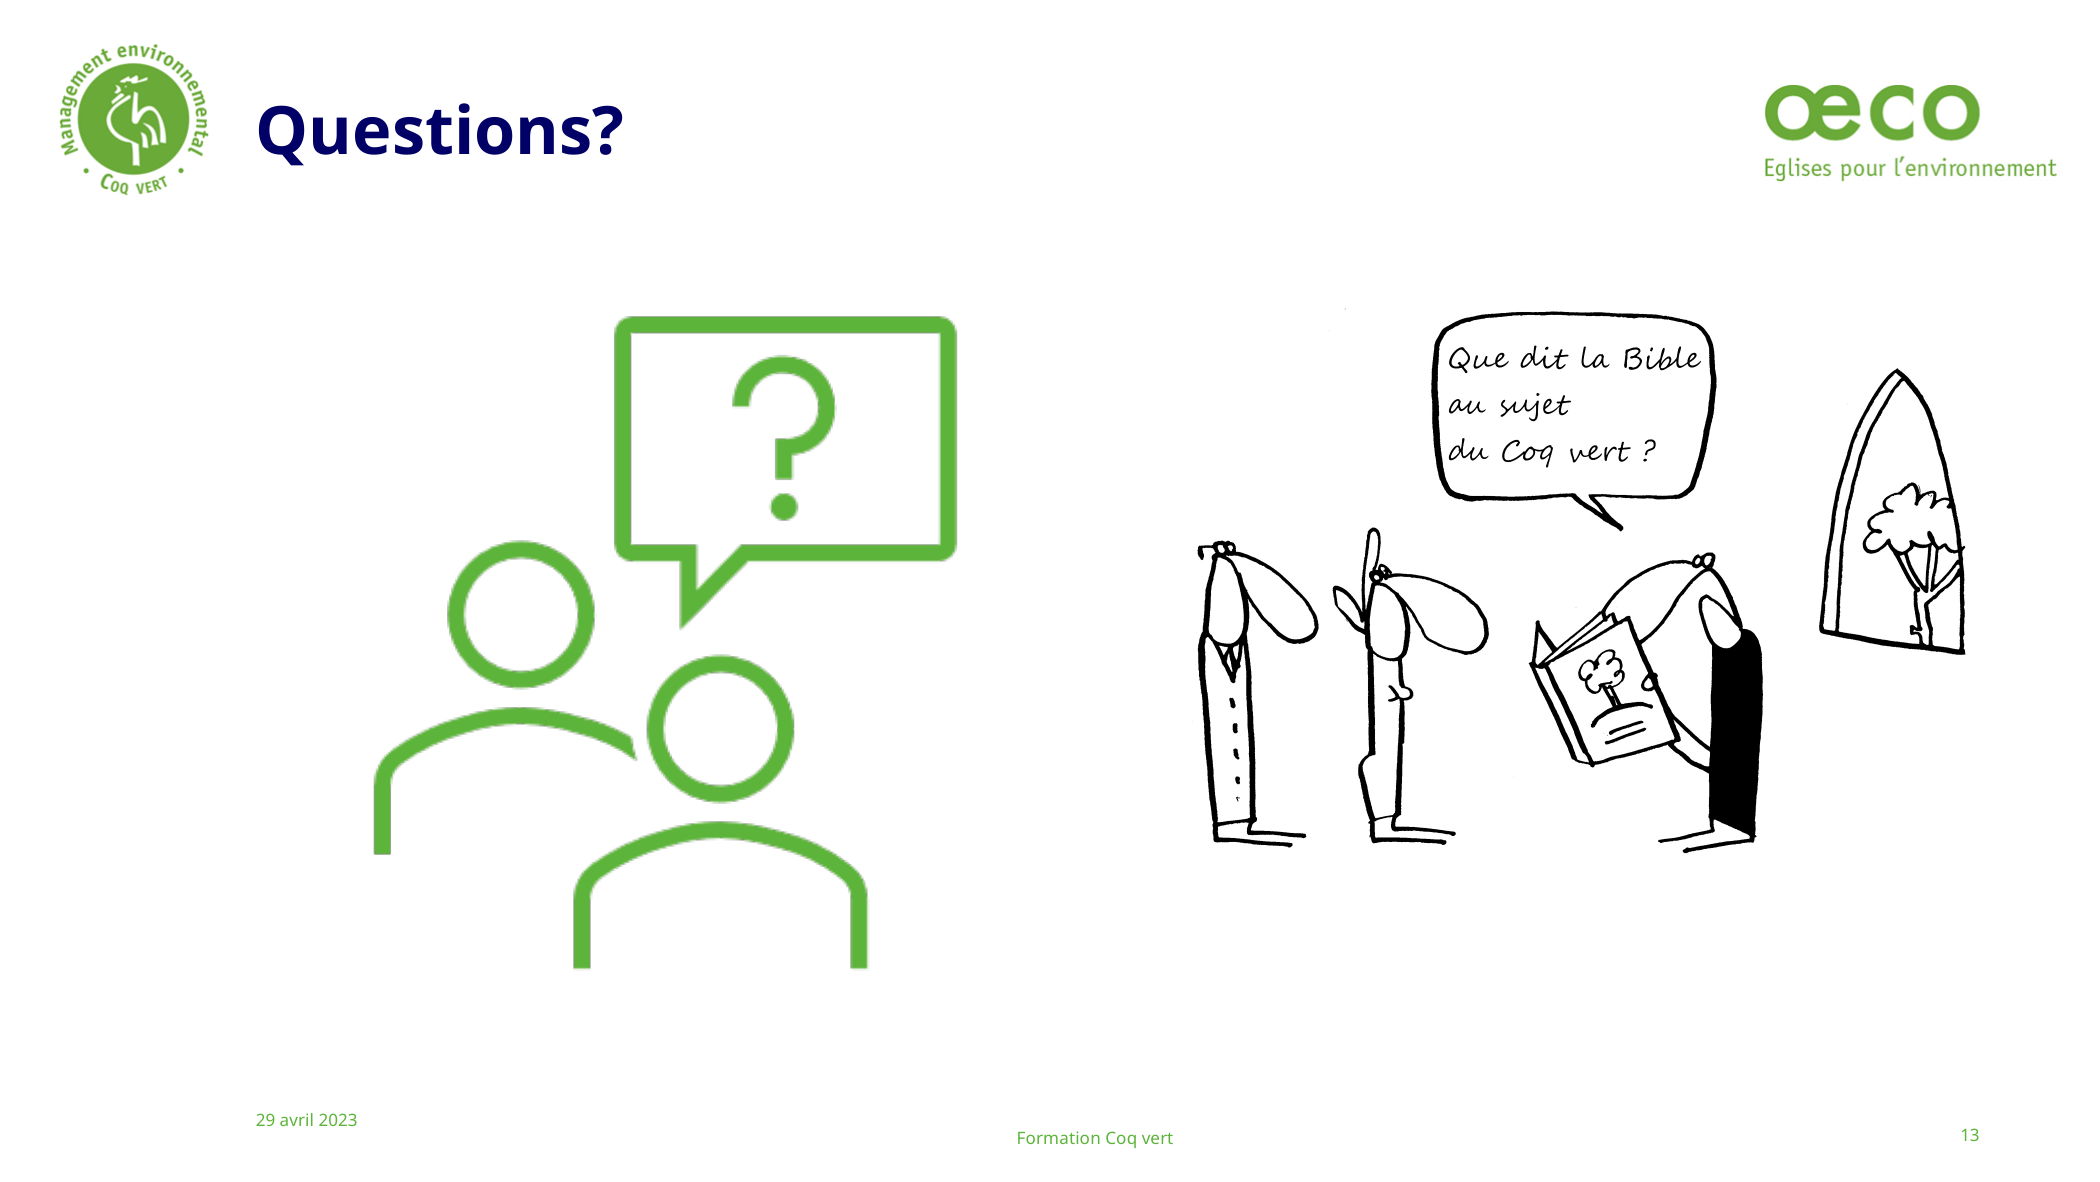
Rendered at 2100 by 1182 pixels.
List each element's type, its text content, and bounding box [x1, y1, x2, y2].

title Questions? [240, 46, 1750, 209]
picture [1763, 85, 2072, 182]
text_box 29 avril 2023 [240, 1058, 633, 1137]
slide_number 13 [1557, 1076, 1995, 1156]
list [277, 252, 1059, 1034]
picture [1155, 271, 2009, 880]
footer Formation Coq vert [754, 1076, 1437, 1156]
picture [44, 29, 222, 206]
